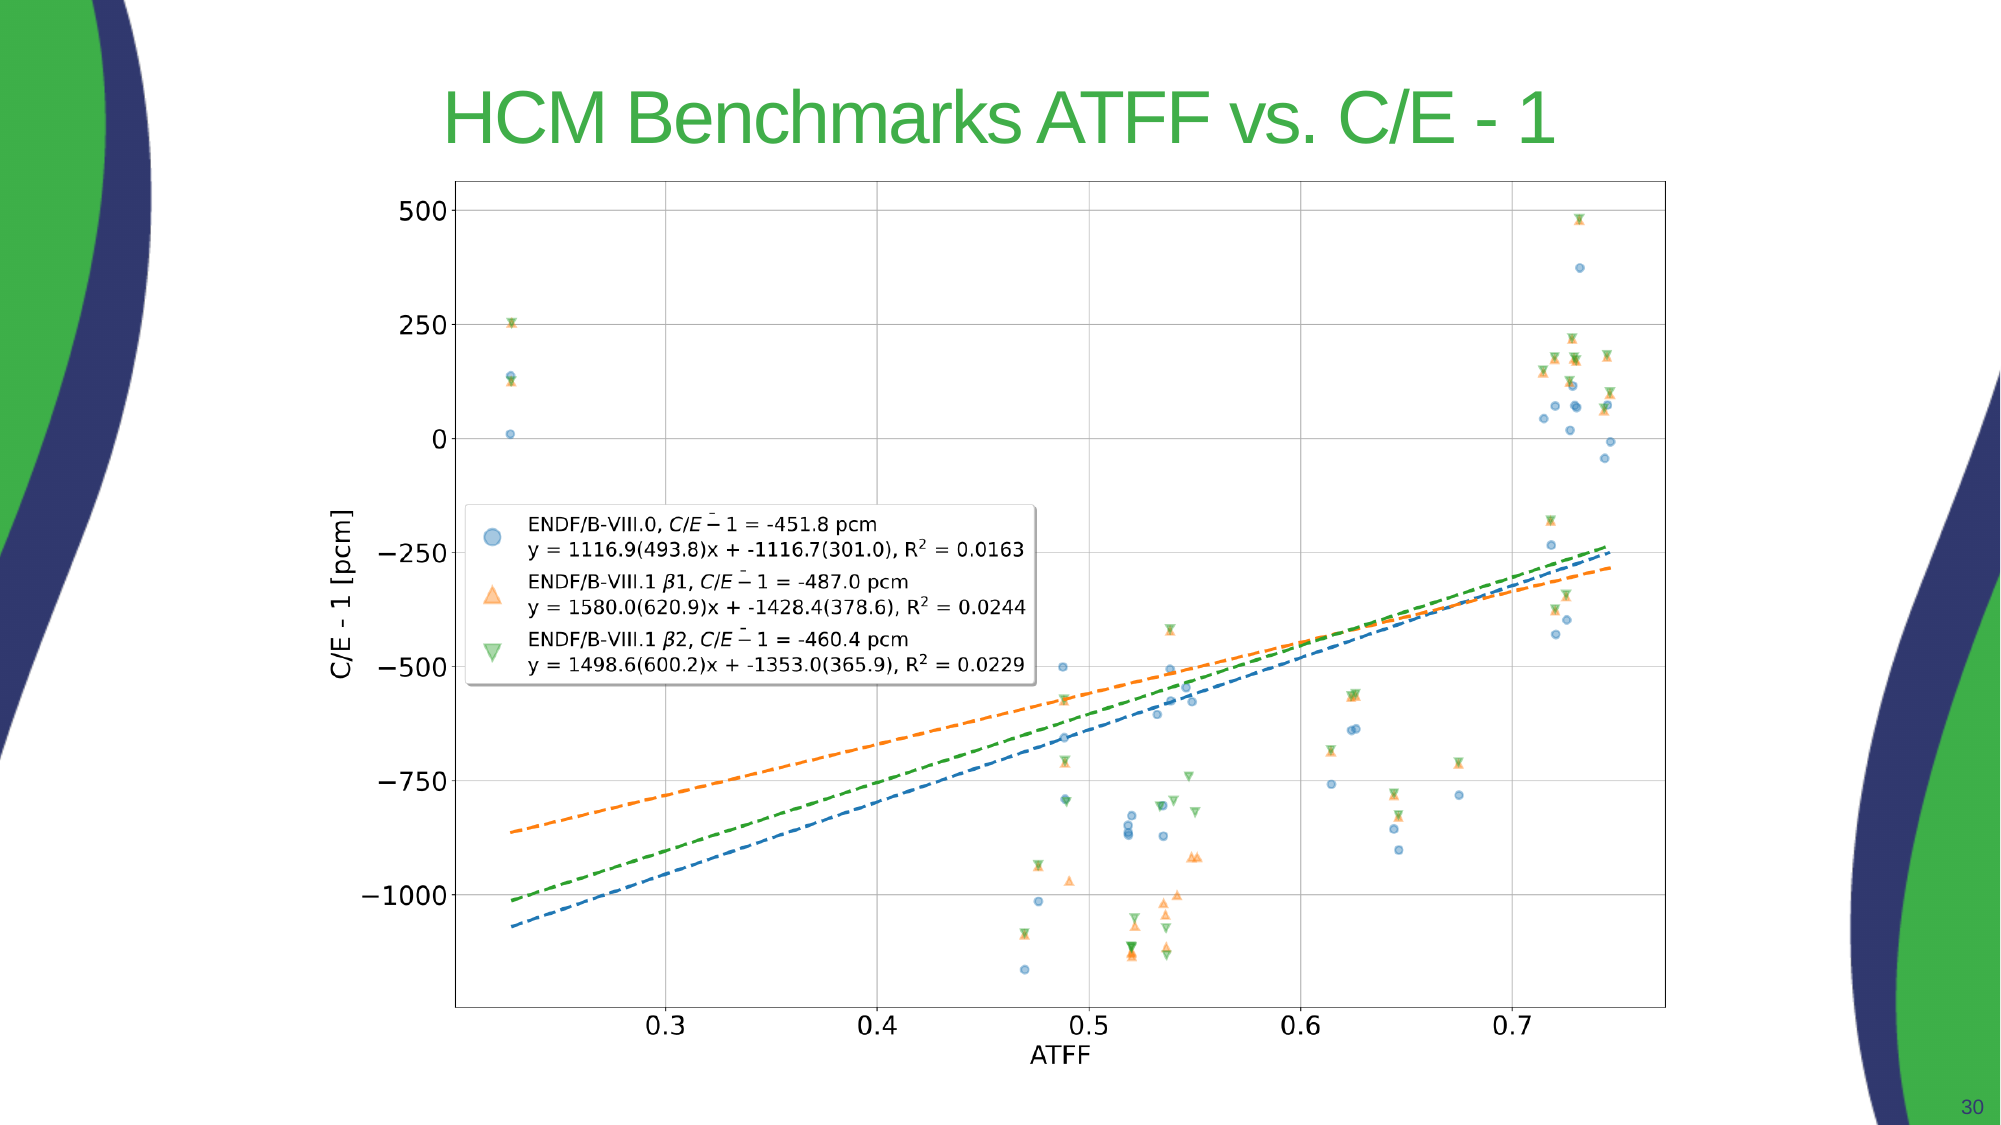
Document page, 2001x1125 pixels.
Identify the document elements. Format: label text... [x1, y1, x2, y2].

picture [1828, 248, 2001, 1125]
slide_number 30 [1817, 1086, 2000, 1125]
picture [0, 0, 173, 877]
title HCM Benchmarks ATFF vs. C/E - 1 [173, 54, 1827, 174]
picture [321, 172, 1673, 1077]
